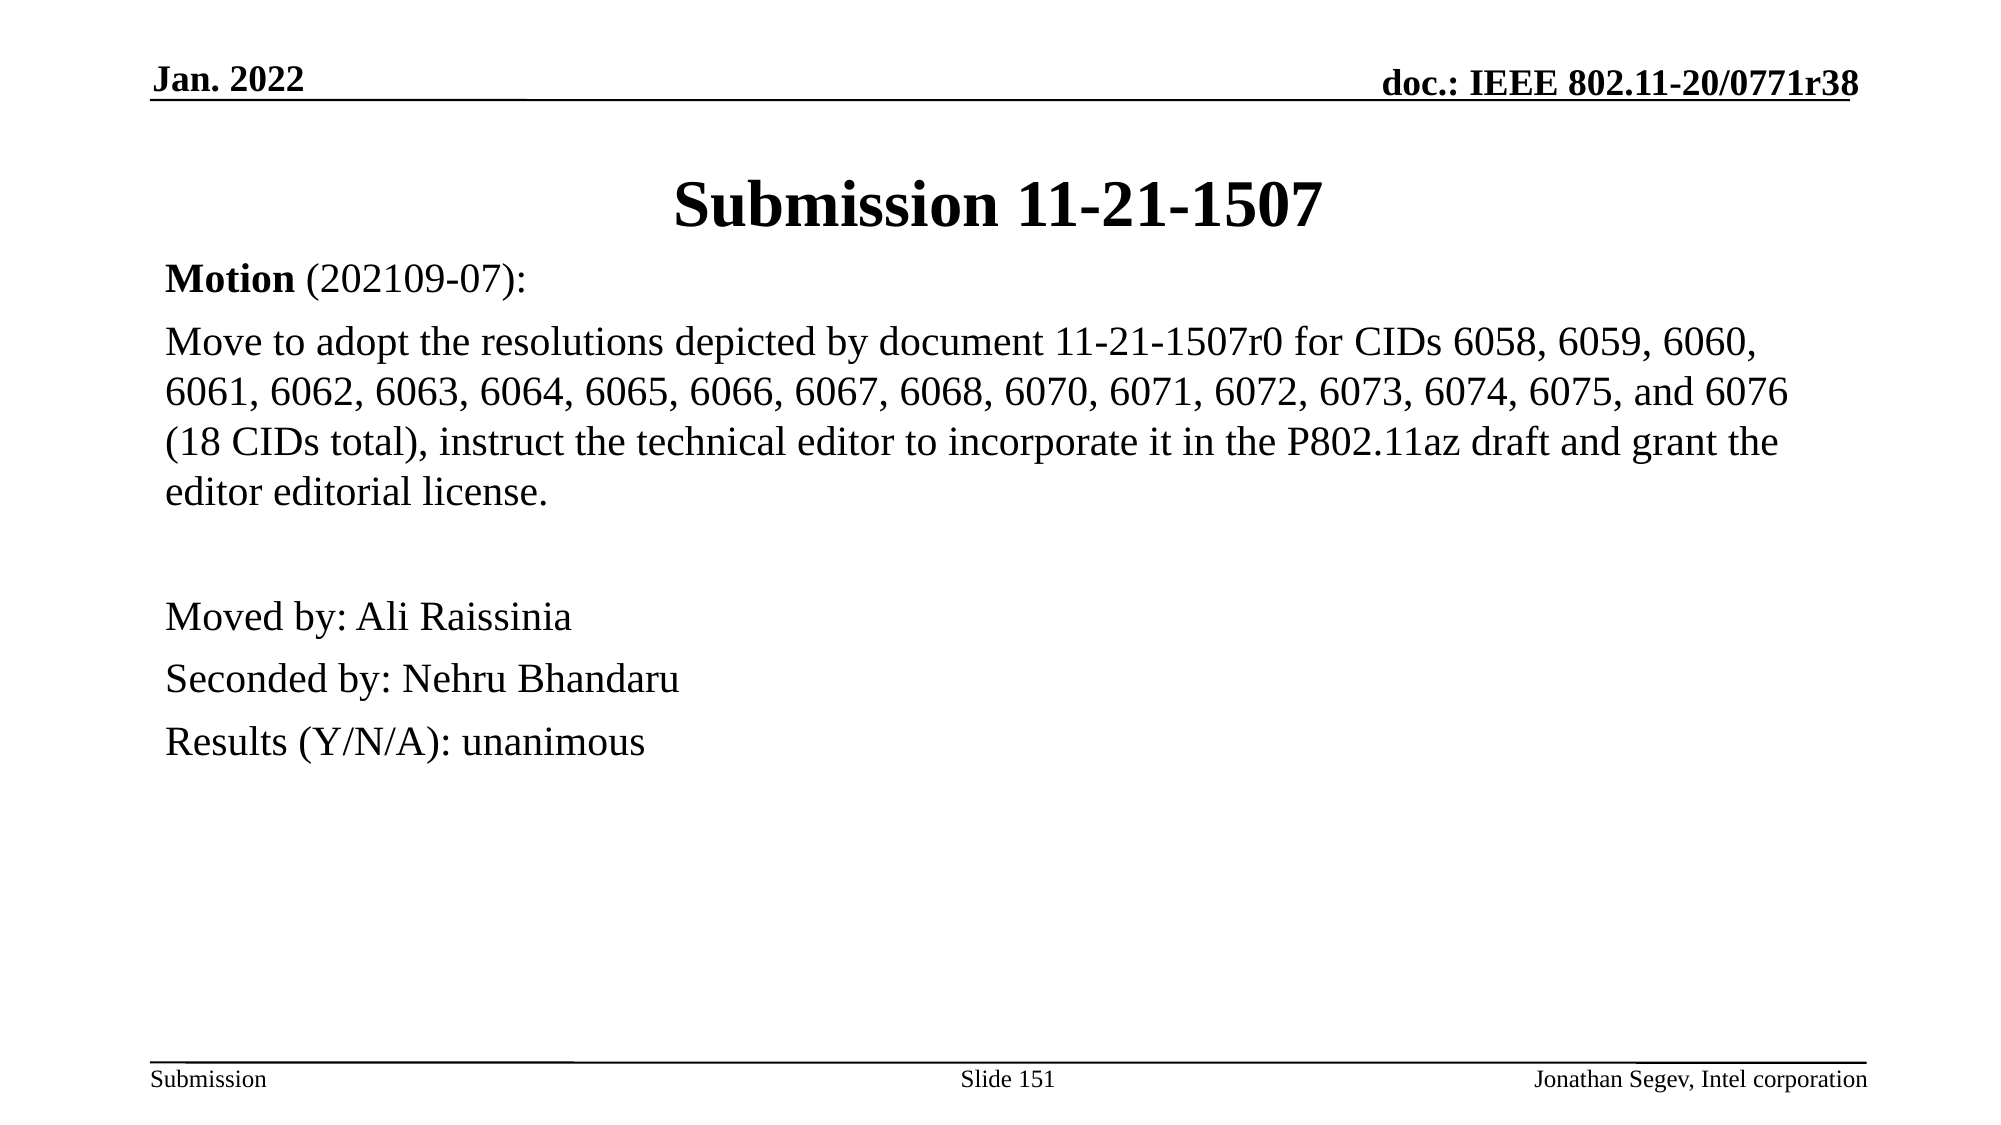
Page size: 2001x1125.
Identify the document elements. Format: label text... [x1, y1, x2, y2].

slide_number Slide 151 [950, 1061, 1067, 1123]
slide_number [152, 54, 563, 100]
footer Jonathan Segev, Intel corporation [1171, 1061, 1869, 1093]
list Motion (202109-07): Move to adopt the resolutions depicted by document 11-21-1507r0 for CIDs 6058, 6059, 6060, 6061, 6062, 6063, 6064, 6065, 6066, 6067, 6068, 6070, 6071, 6072, 6073, 6074, 6075, and 6076 (18 CIDs total), instruct the technical editor to incorporate it in the P802.11az draft and grant the editor editorial license. Moved by: Ali Raissinia Seconded by: Nehru Bhandaru Results (Y/N/A): unanimous [149, 243, 1850, 1000]
title Submission 11-21-1507 [149, 112, 1850, 243]
